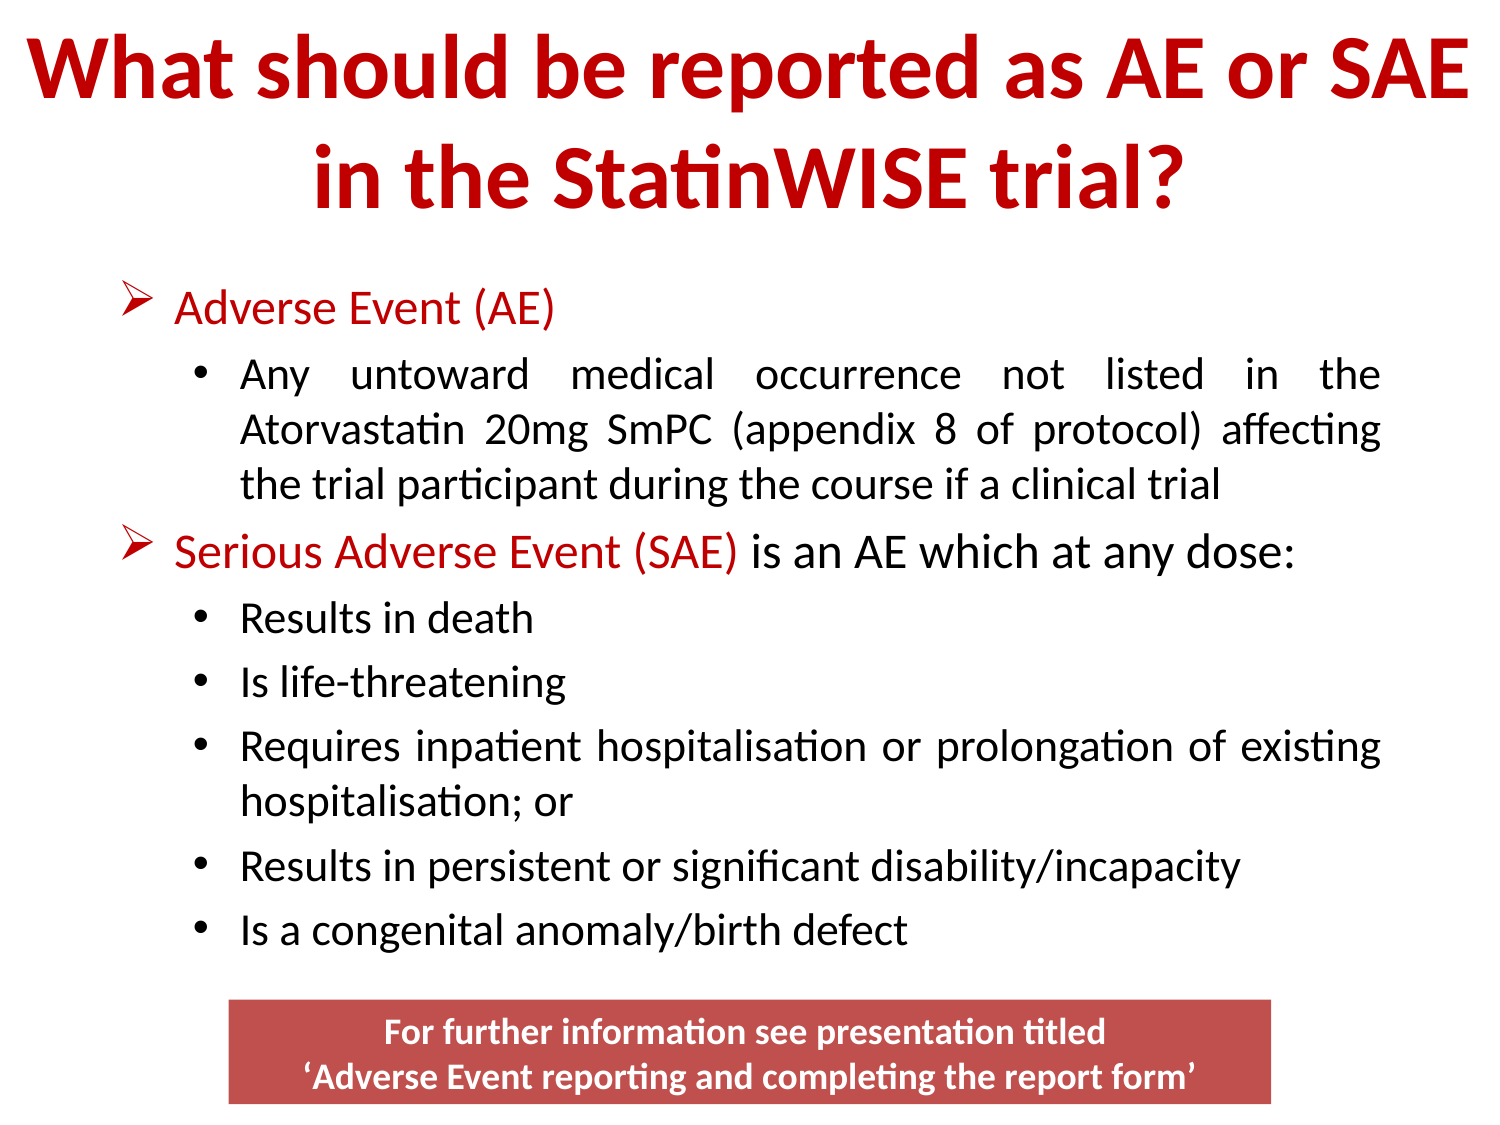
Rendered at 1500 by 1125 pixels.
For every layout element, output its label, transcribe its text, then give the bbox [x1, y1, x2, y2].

text_box For further information see presentation titled ‘Adverse Event reporting and completing the report form’ [228, 999, 1272, 1105]
title What should be reported as AE or SAE in the StatinWISE trial? [0, 0, 1500, 218]
list Adverse Event (AE) Any untoward medical occurrence not listed in the Atorvastatin 20mg SmPC (appendix 8 of protocol) affecting the trial participant during the course if a clinical trial Serious Adverse Event (SAE) is an AE which at any dose: Results in death Is life-threatening Requires inpatient hospitalisation or prolongation of existing hospitalisation; or Results in persistent or significant disability/incapacity Is a congenital anomaly/birth defect [103, 267, 1397, 981]
